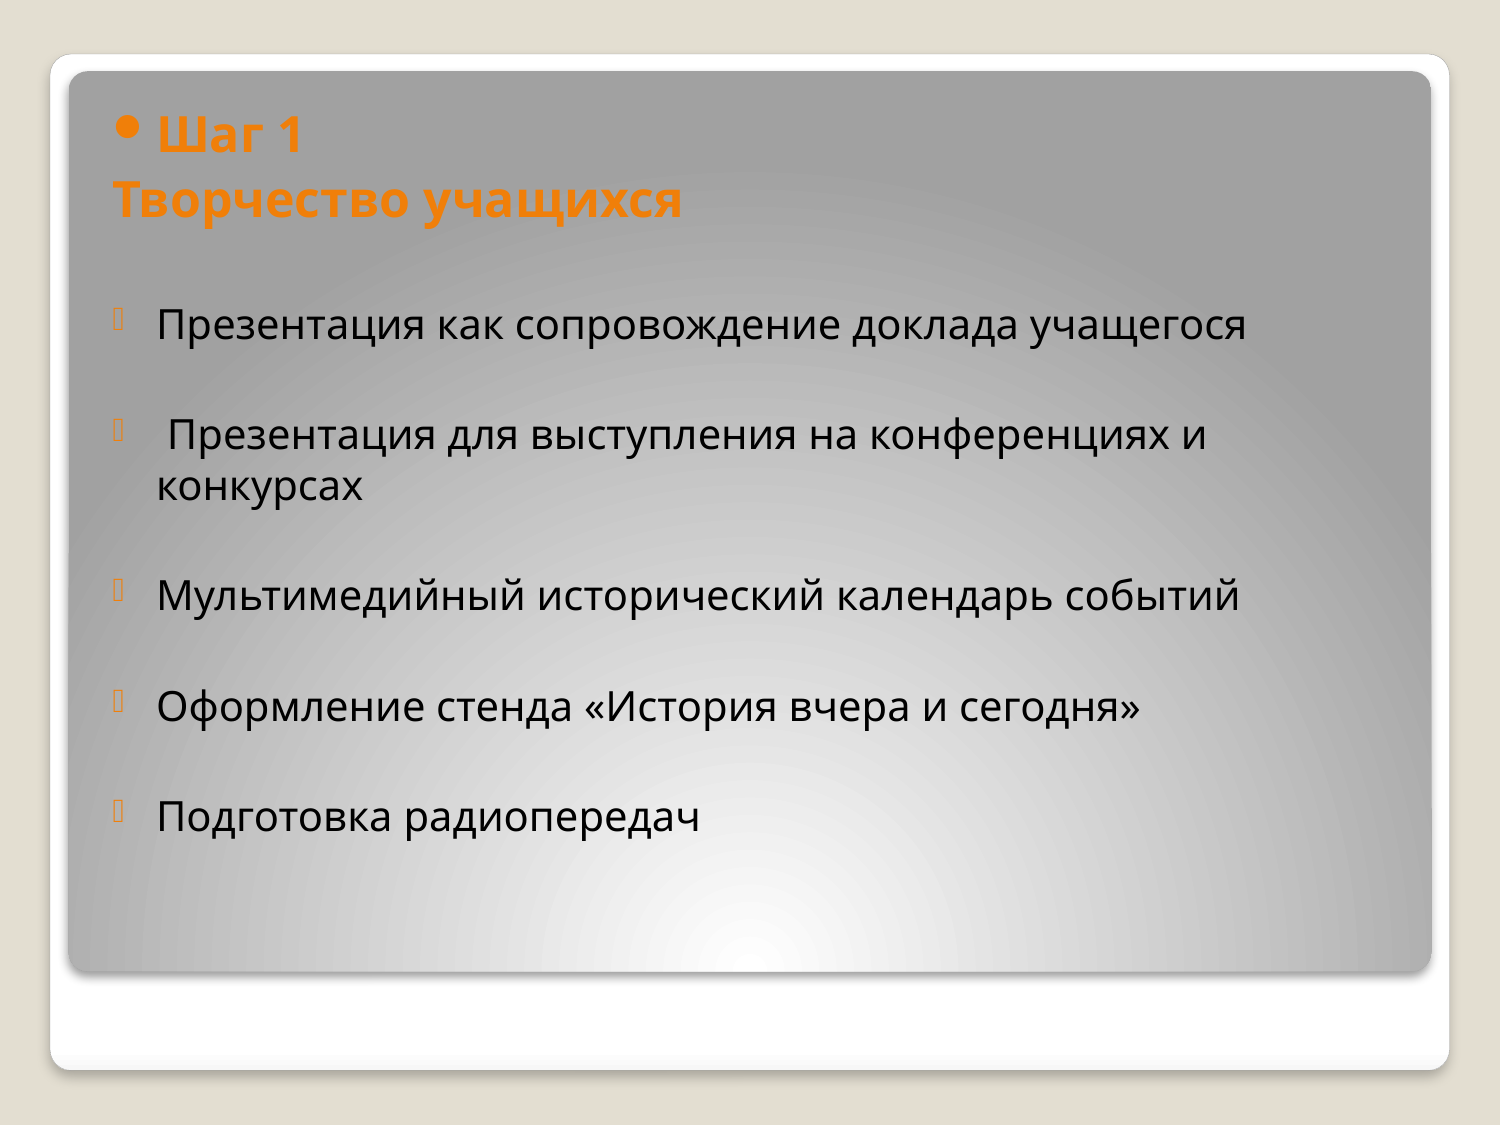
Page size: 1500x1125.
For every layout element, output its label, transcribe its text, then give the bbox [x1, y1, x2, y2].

list Шаг 1 Творчество учащихся Презентация как сопровождение доклада учащегося Презентация для выступления на конференциях и конкурсах Мультимедийный исторический календарь событий Оформление стенда «История вчера и сегодня» Подготовка радиопередач [82, 86, 1425, 973]
